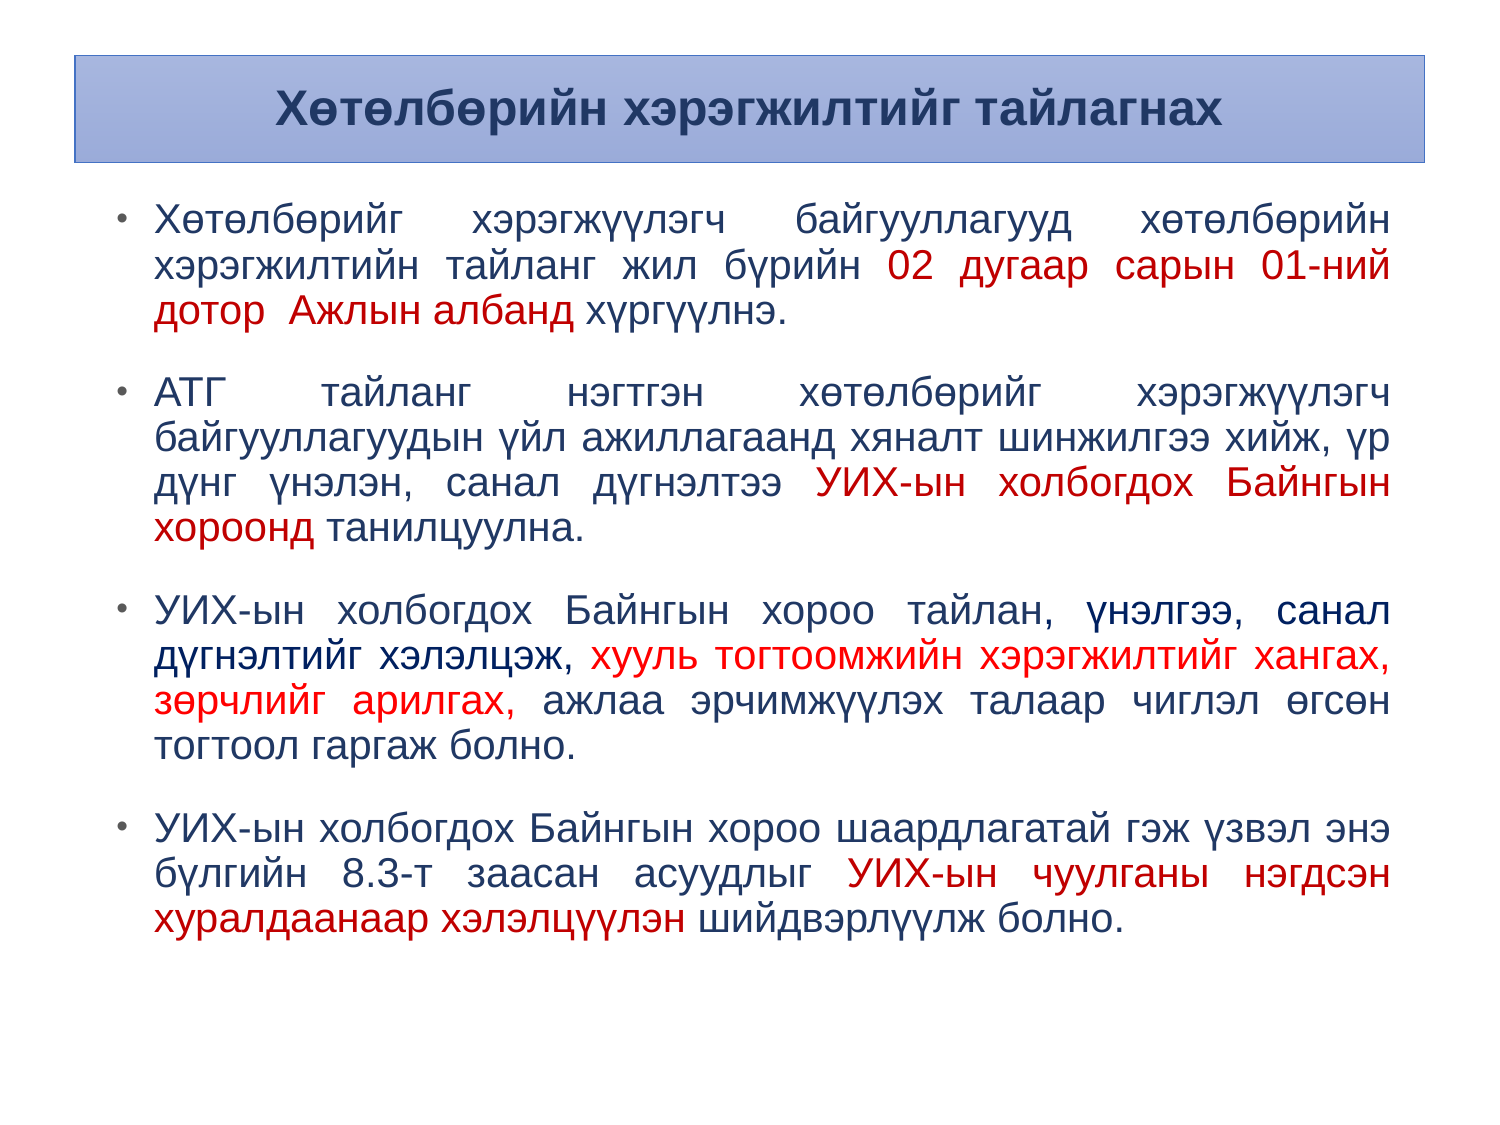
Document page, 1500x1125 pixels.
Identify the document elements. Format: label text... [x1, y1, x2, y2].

text_box Хөтөлбөрийг хэрэгжүүлэгч байгууллагууд хөтөлбөрийн хэрэгжилтийн тайланг жил бүрийн 02 дугаар сарын 01-ний дотор Ажлын албанд хүргүүлнэ. АТГ тайланг нэгтгэн хөтөлбөрийг хэрэгжүүлэгч байгууллагуудын үйл ажиллагаанд хяналт шинжилгээ хийж, үр дүнг үнэлэн, санал дүгнэлтээ УИХ-ын холбогдох Байнгын хороонд танилцуулна. УИХ-ын холбогдох Байнгын хороо тайлан, үнэлгээ, санал дүгнэлтийг хэлэлцэж, хууль тогтоомжийн хэрэгжилтийг хангах, зөрчлийг арилгах, ажлаа эрчимжүүлэх талаар чиглэл өгсөн тогтоол гаргаж болно. УИХ-ын холбогдох Байнгын хороо шаардлагатай гэж үзвэл энэ бүлгийн 8.3-т заасан асуудлыг УИХ-ын чуулганы нэгдсэн хуралдаанаар хэлэлцүүлэн шийдвэрлүүлж болно. [93, 190, 1407, 1013]
title Хөтөлбөрийн хэрэгжилтийг тайлагнах [74, 55, 1425, 163]
